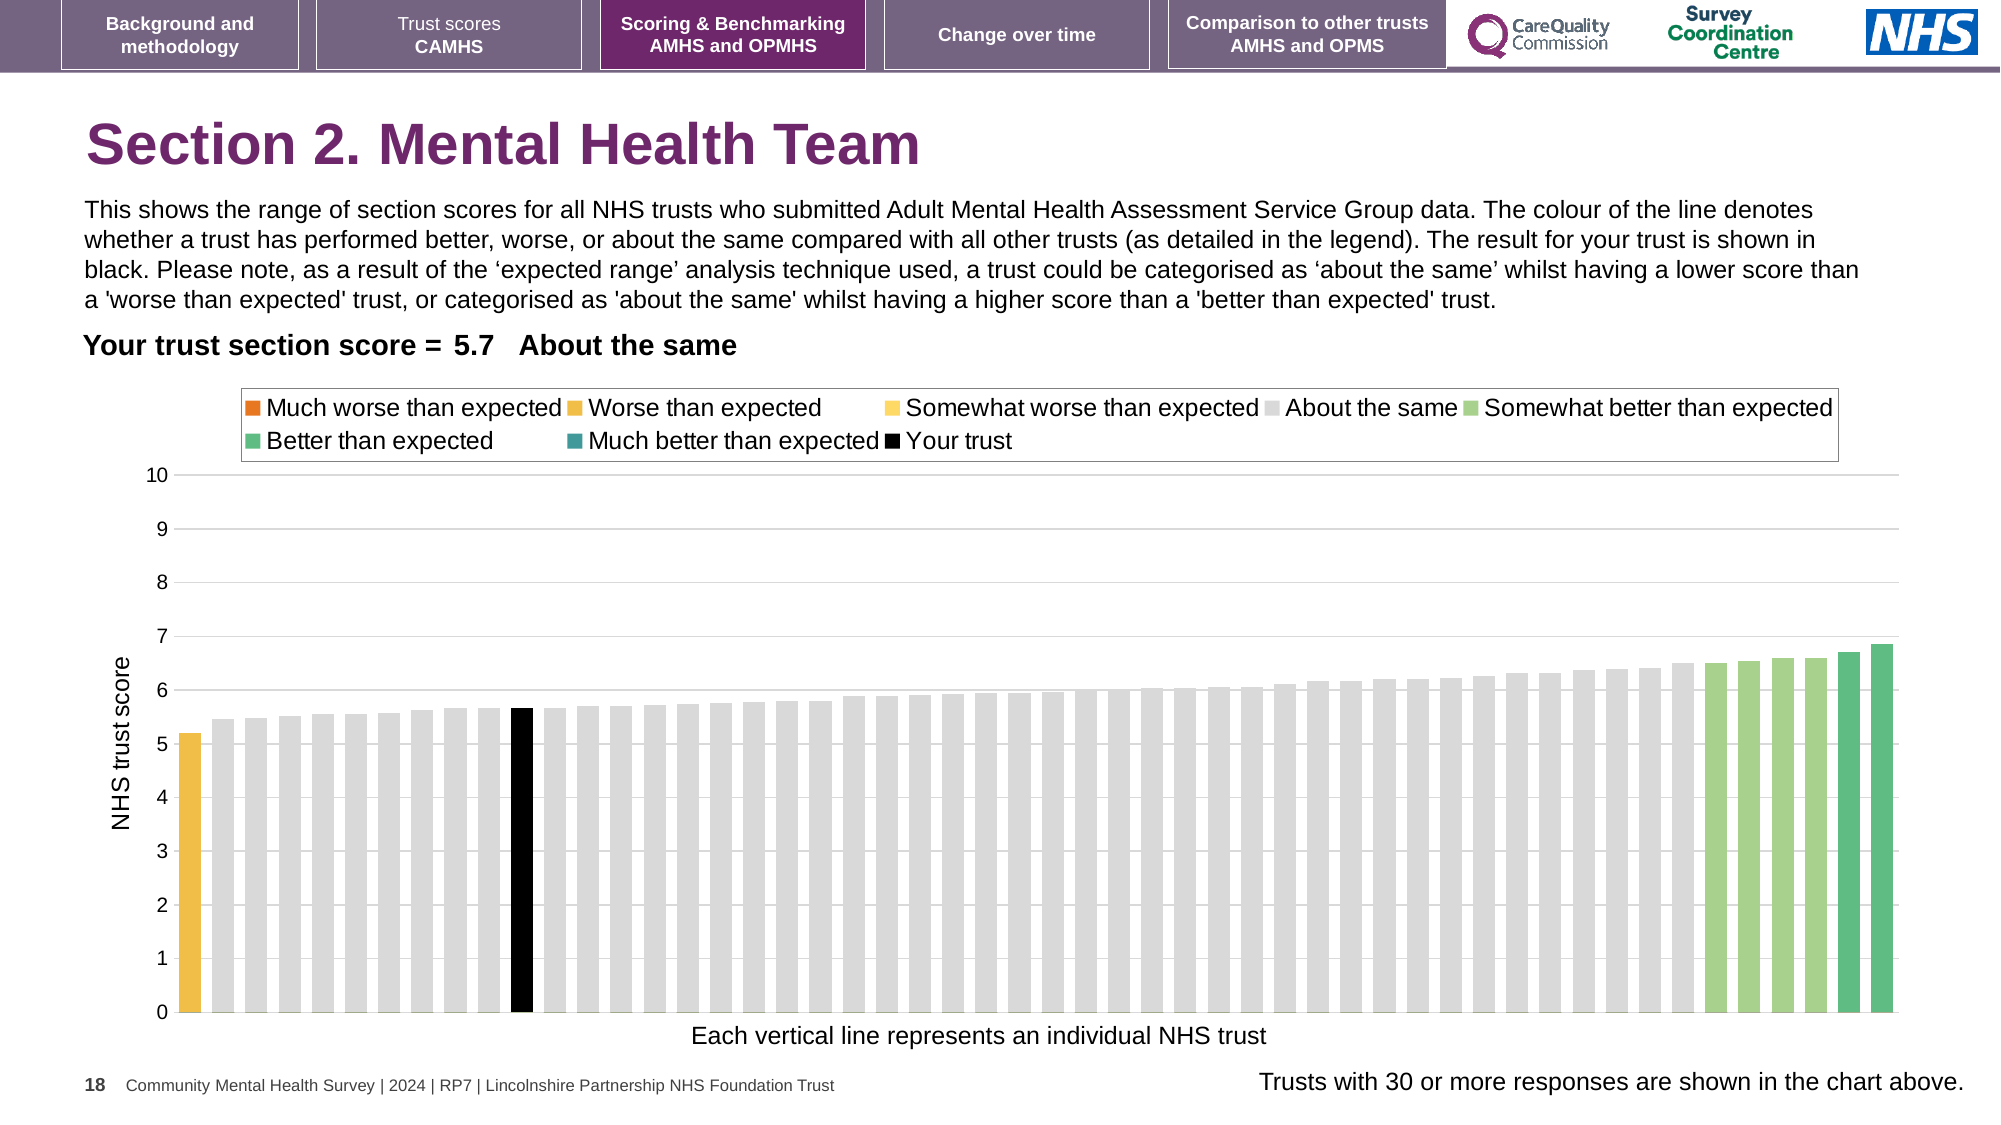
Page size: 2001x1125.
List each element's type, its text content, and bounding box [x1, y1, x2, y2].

picture [1866, 9, 1978, 55]
text_box Each vertical line represents an individual NHS trust [676, 1036, 1283, 1058]
table_header Your trust section score = [53, 323, 448, 370]
text_box Section 2. Mental Health Team [72, 99, 1502, 185]
text_box 18 [84, 1065, 122, 1125]
table_header 5.7 [448, 323, 518, 369]
table_header About the same [518, 323, 1807, 369]
text_box This shows the range of section scores for all NHS trusts who submitted Adult Mental Health Assessment Service Group data. The colour of the line denotes whether a trust has performed better, worse, or about the same compared with all other trusts (as detailed in the legend). The result for your trust is shown in black. Please note, as a result of the ‘expected range’ analysis technique used, a trust could be categorised as ‘about the same’ whilst having a lower score than a 'worse than expected' trust, or categorised as 'about the same' whilst having a higher score than a 'better than expected' trust. [69, 186, 1890, 321]
picture [1666, 3, 1794, 61]
chart [99, 369, 1923, 1036]
picture [1467, 13, 1610, 59]
text_box Trusts with 30 or more responses are shown in the chart above. [1244, 1057, 2000, 1103]
